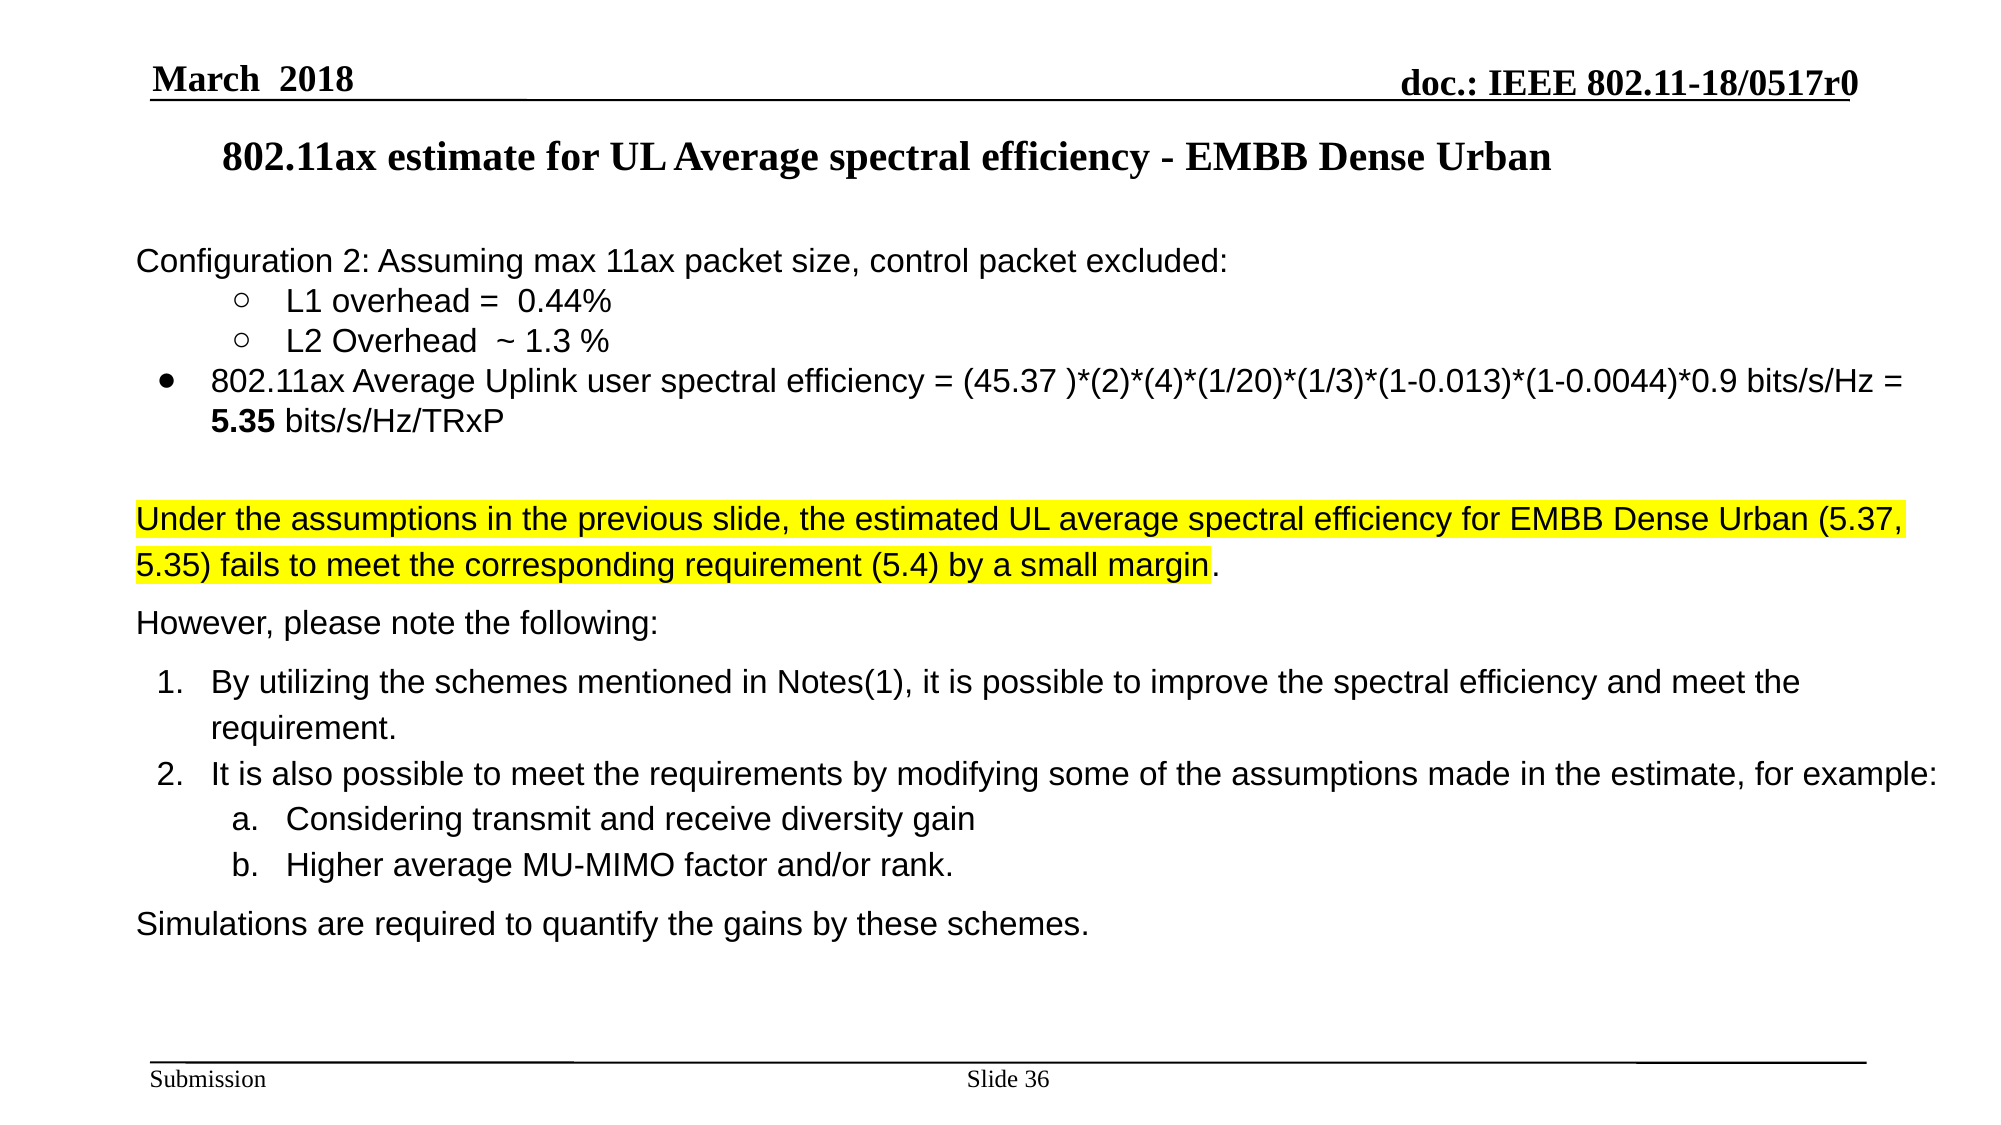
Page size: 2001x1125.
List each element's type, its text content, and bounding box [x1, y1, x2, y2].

slide_number Slide 36 [950, 1072, 1066, 1122]
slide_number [152, 54, 563, 100]
list Configuration 2: Assuming max 11ax packet size, control packet excluded: L1 overhead = 0.44% L2 Overhead ~ 1.3 % 802.11ax Average Uplink user spectral efficiency = (45.37 )*(2)*(4)*(1/20)*(1/3)*(1-0.013)*(1-0.0044)*0.9 bits/s/Hz = 5.35 bits/s/Hz/TRxP Under the assumptions in the previous slide, the estimated UL average spectral efficiency for EMBB Dense Urban (5.37, 5.35) fails to meet the corresponding requirement (5.4) by a small margin. However, please note the following: By utilizing the schemes mentioned in Notes(1), it is possible to improve the spectral efficiency and meet the requirement. It is also possible to meet the requirements by modifying some of the assumptions made in the estimate, for example: Considering transmit and receive diversity gain Higher average MU-MIMO factor and/or rank. Simulations are required to quantify the gains by these schemes. [120, 194, 1986, 1072]
title 802.11ax estimate for UL Average spectral efficiency - EMBB Dense Urban [0, 116, 1813, 192]
